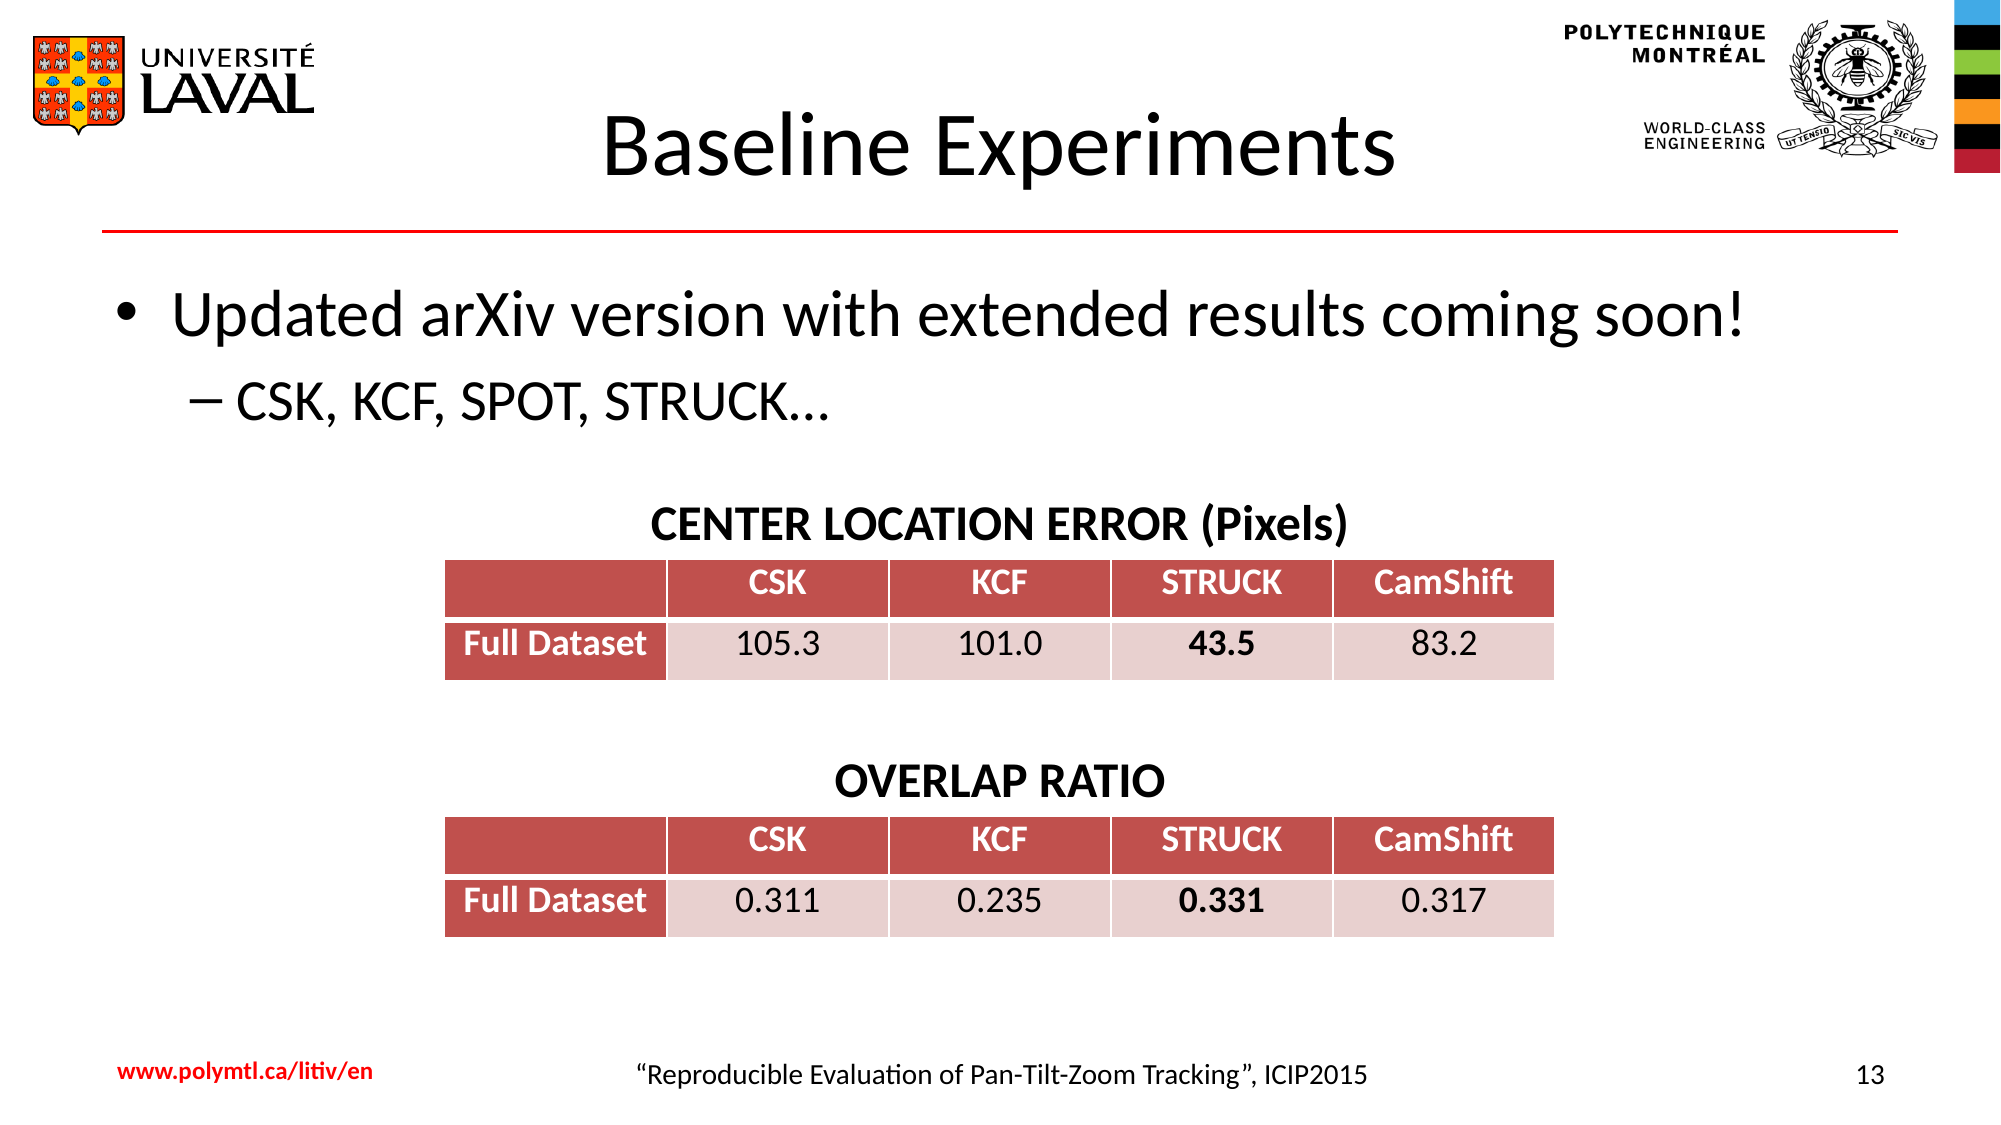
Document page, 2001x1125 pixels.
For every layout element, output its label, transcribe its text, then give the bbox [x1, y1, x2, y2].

table_cell 0.311 [668, 880, 888, 937]
table_header STRUCK [1112, 560, 1332, 617]
table_cell 43.5 [1112, 623, 1332, 680]
table_cell 0.317 [1334, 880, 1554, 937]
picture [31, 34, 315, 136]
table_header [445, 817, 666, 874]
picture [1565, 0, 2001, 173]
table_header KCF [890, 817, 1110, 874]
table_cell Full Dataset [445, 880, 666, 937]
title Baseline Experiments [99, 45, 1900, 233]
table_header CSK [668, 560, 888, 617]
table_header CSK [668, 817, 888, 874]
table_header KCF [890, 560, 1110, 617]
table_header CamShift [1334, 817, 1554, 874]
table_cell 105.3 [668, 623, 888, 680]
table_header CamShift [1334, 560, 1554, 617]
table_cell Full Dataset [445, 623, 666, 680]
list Updated arXiv version with extended results coming soon! CSK, KCF, SPOT, STRUCK… [99, 262, 1900, 1005]
table_header STRUCK [1112, 817, 1332, 874]
table_cell 0.331 [1112, 880, 1332, 937]
table_cell 0.235 [890, 880, 1110, 937]
text_box OVERLAP RATIO [552, 740, 1447, 816]
text_box CENTER LOCATION ERROR (Pixels) [552, 483, 1447, 559]
table_header [445, 560, 666, 617]
table_cell 101.0 [890, 623, 1110, 680]
table_cell 83.2 [1334, 623, 1554, 680]
slide_number 13 [1433, 1042, 1900, 1103]
